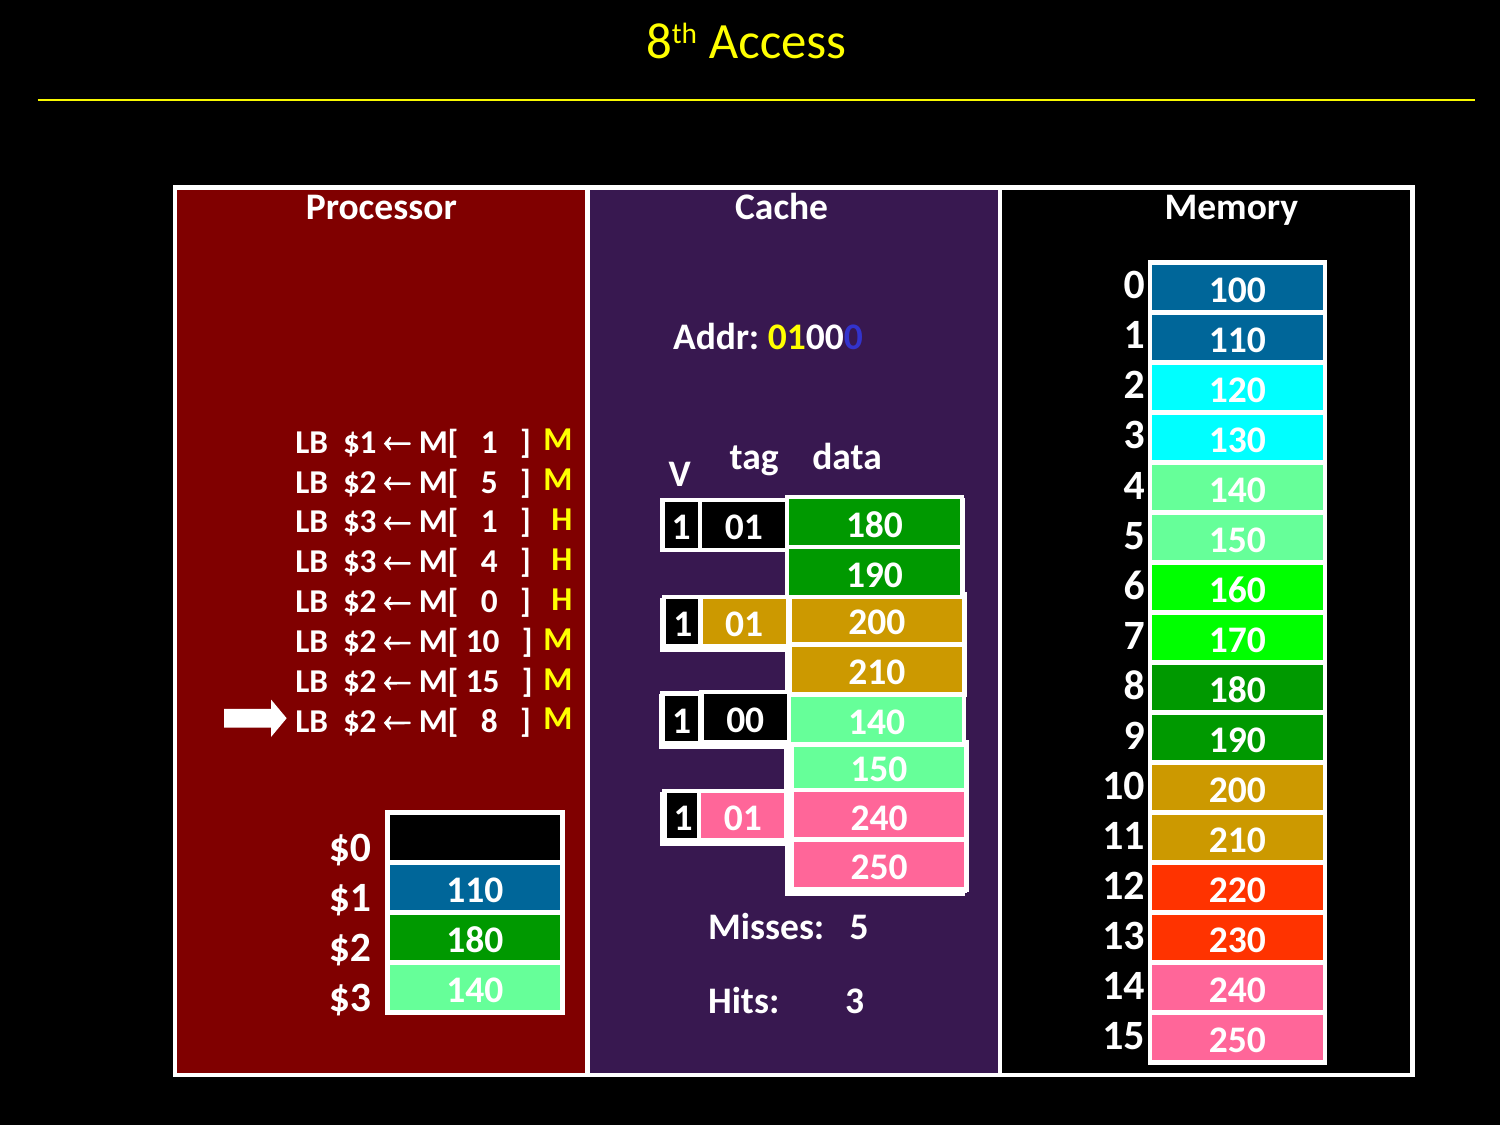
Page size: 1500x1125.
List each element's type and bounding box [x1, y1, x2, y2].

title [108, 0, 1384, 77]
text_box [174, 174, 1413, 1075]
